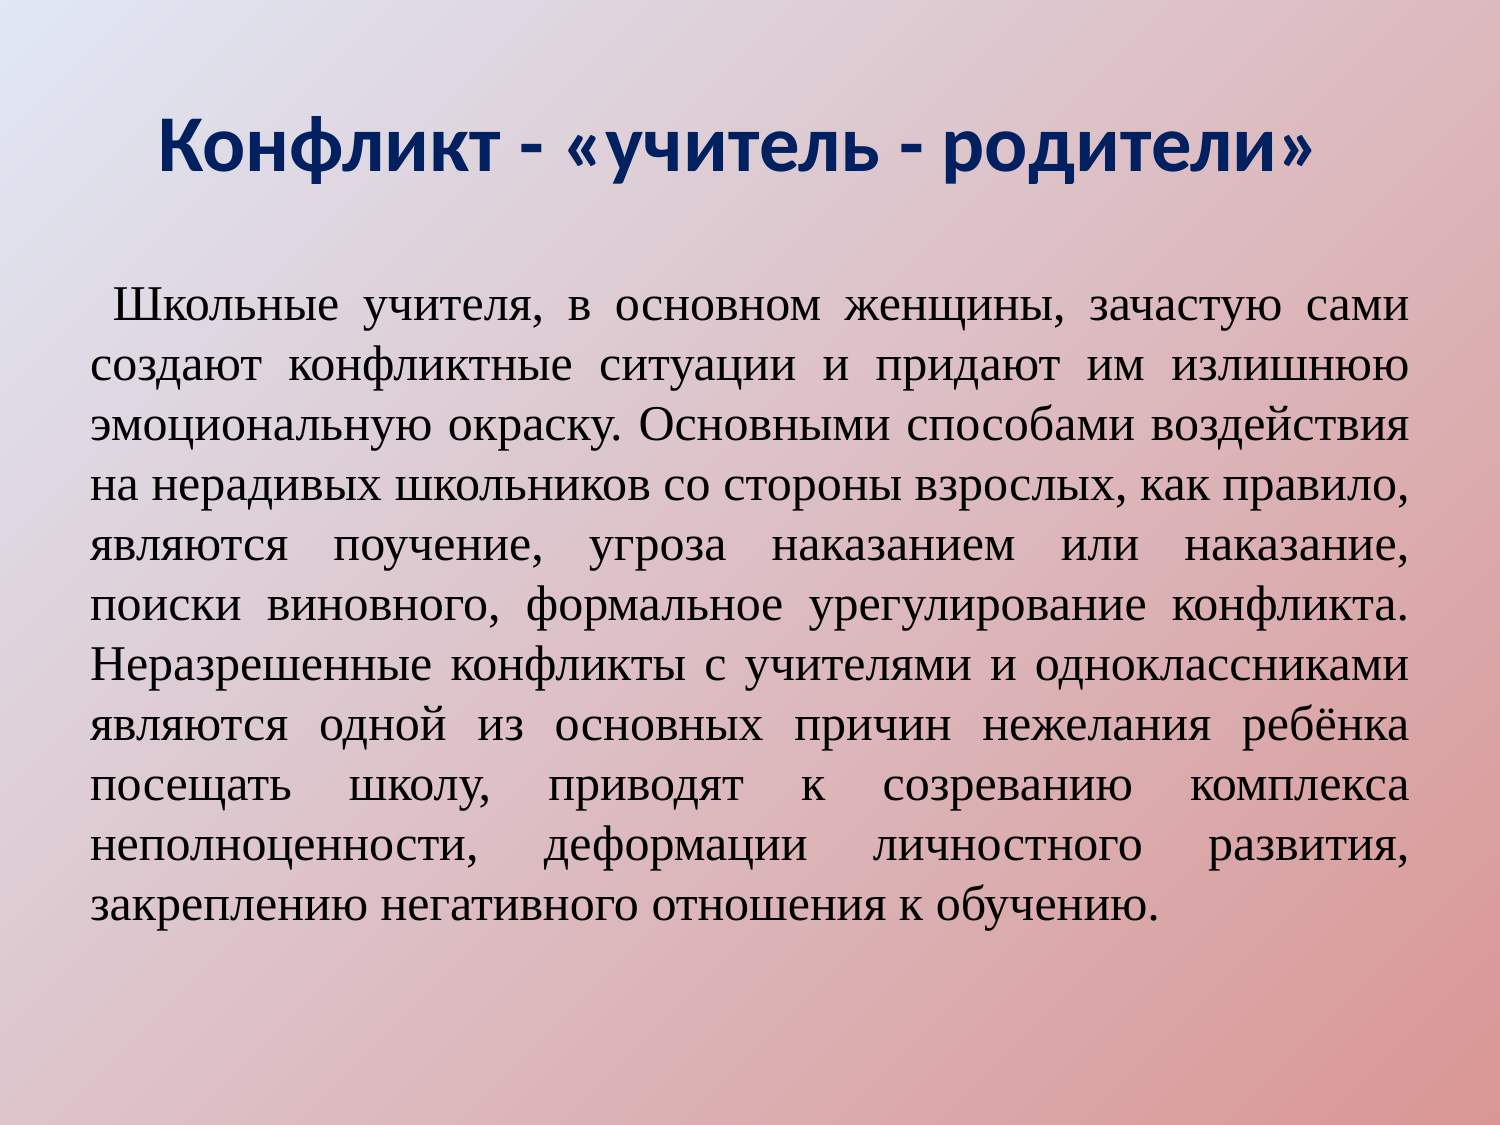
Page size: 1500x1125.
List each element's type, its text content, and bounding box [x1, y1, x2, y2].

list Школьные учителя, в основном женщины, зачастую сами создают конфликтные ситуации и придают им излишнюю эмоциональную окраску. Основными способами воздействия на нерадивых школьников со стороны взрослых, как правило, являются поучение, угроза наказанием или наказание, поиски виновного, формальное урегулирование конфликта. Неразрешенные конфликты с учителями и одноклассниками являются одной из основных причин нежелания ребёнка посещать школу, приводят к созреванию комплекса неполноценности, деформации личностного развития, закреплению негативного отношения к обучению. [75, 262, 1425, 1005]
title Конфликт - «учитель - родители» [75, 45, 1425, 233]
